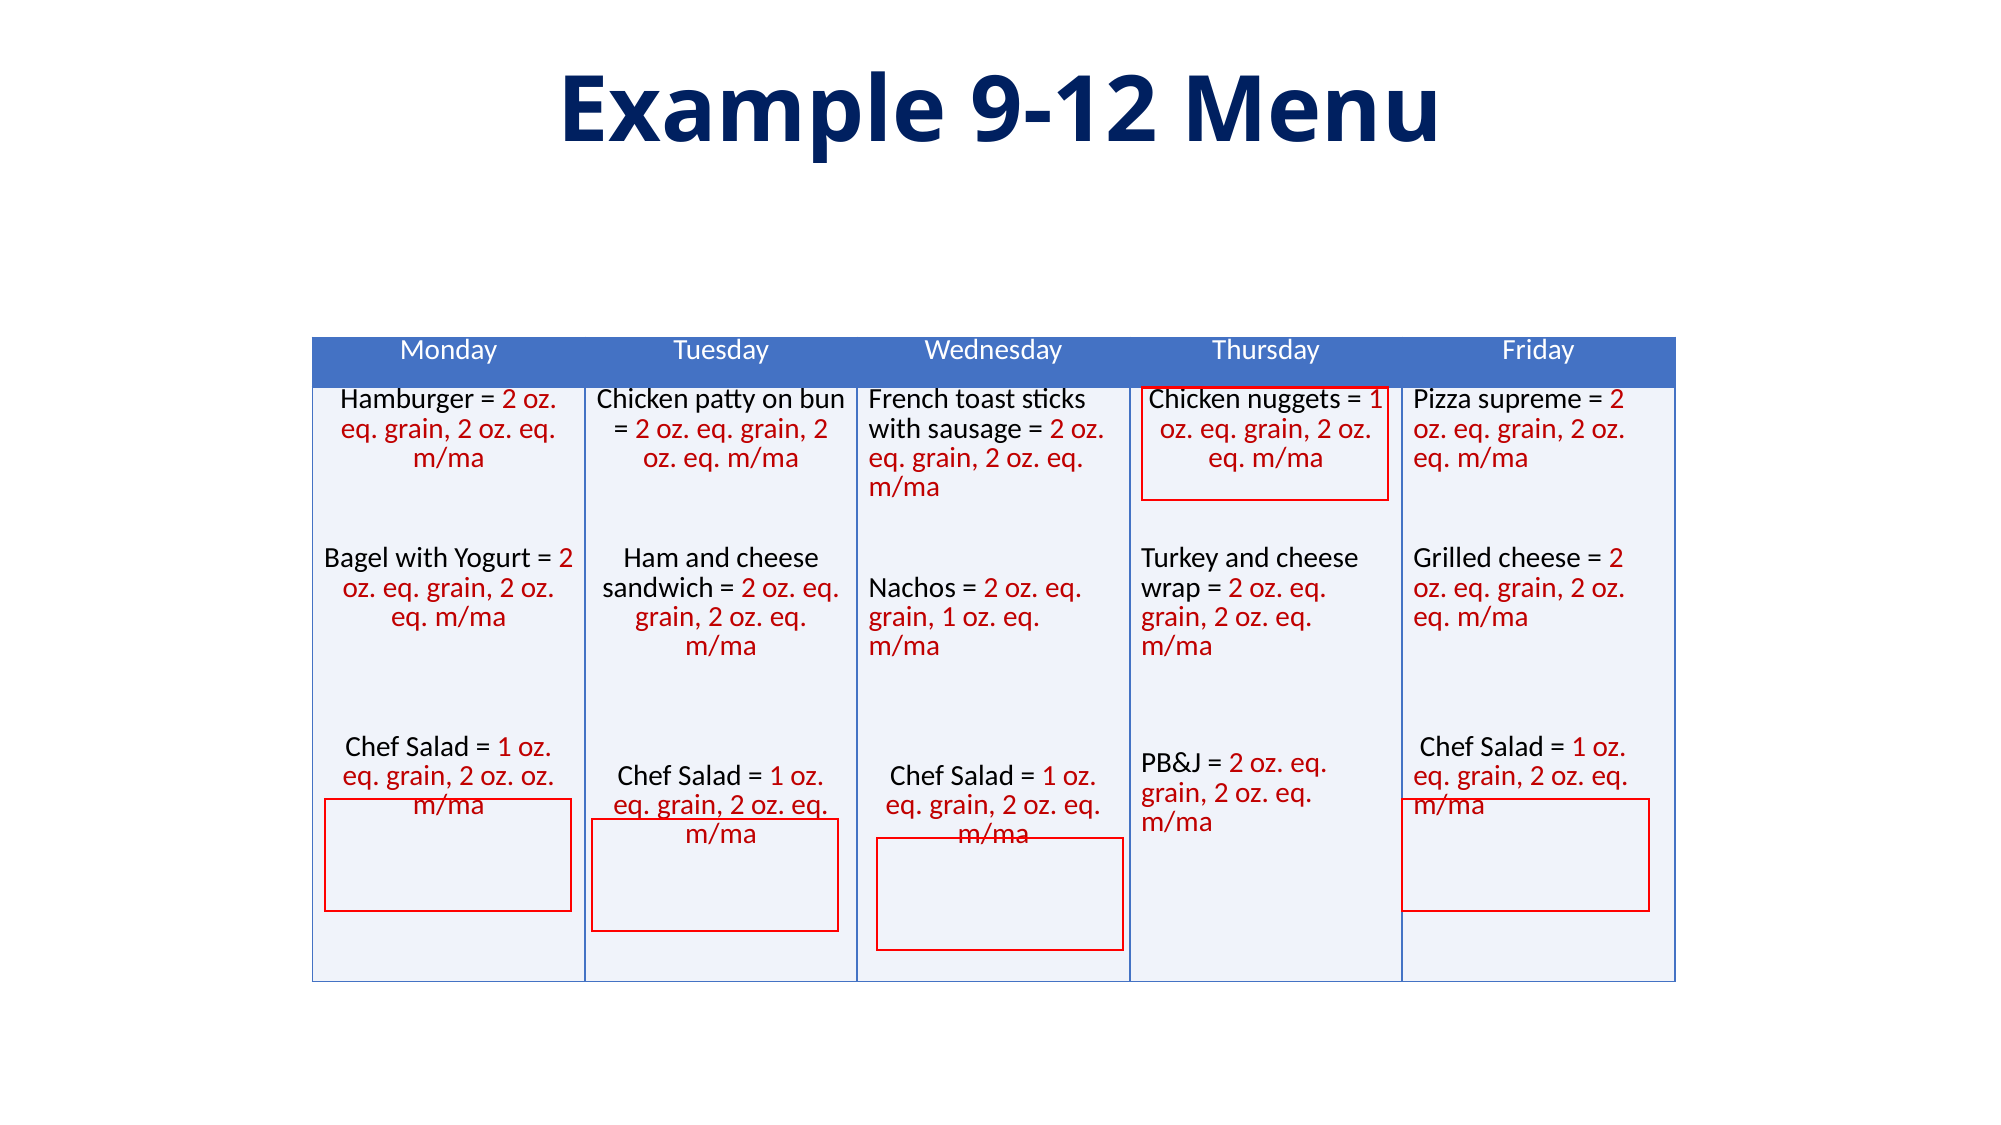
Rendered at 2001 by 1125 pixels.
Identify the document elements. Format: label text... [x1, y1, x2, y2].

text_box [324, 798, 572, 912]
text_box [876, 837, 1124, 951]
table_header Thursday [1131, 338, 1401, 386]
table_cell Chicken patty on bun = 2 oz. eq. grain, 2 oz. eq. m/ma Ham and cheese sandwich = 2 oz. eq. grain, 2 oz. eq. m/ma Chef Salad = 1 oz. eq. grain, 2 oz. eq. m/ma [586, 388, 856, 981]
table_cell Hamburger = 2 oz. eq. grain, 2 oz. eq. m/ma Bagel with Yogurt = 2 oz. eq. grain, 2 oz. eq. m/ma Chef Salad = 1 oz. eq. grain, 2 oz. oz. m/ma [313, 388, 584, 981]
table_cell Pizza supreme = 2 oz. eq. grain, 2 oz. eq. m/ma Grilled cheese = 2 oz. eq. grain, 2 oz. eq. m/ma Chef Salad = 1 oz. eq. grain, 2 oz. eq. m/ma [1403, 388, 1674, 981]
text_box [591, 818, 839, 932]
text_box [1401, 798, 1650, 912]
table_header Wednesday [858, 338, 1129, 386]
table_header Monday [313, 338, 584, 386]
table_header Friday [1403, 338, 1674, 386]
table_header Tuesday [586, 338, 856, 386]
table_cell Chicken nuggets = 1 oz. eq. grain, 2 oz. eq. m/ma Turkey and cheese wrap = 2 oz. eq. grain, 2 oz. eq. m/ma PB&J = 2 oz. eq. grain, 2 oz. eq. m/ma [1131, 388, 1401, 981]
title Example 9-12 Menu [312, 24, 1688, 198]
text_box [1141, 386, 1389, 501]
table_cell French toast sticks with sausage = 2 oz. eq. grain, 2 oz. eq. m/ma Nachos = 2 oz. eq. grain, 1 oz. eq. m/ma Chef Salad = 1 oz. eq. grain, 2 oz. eq. m/ma [858, 388, 1129, 981]
